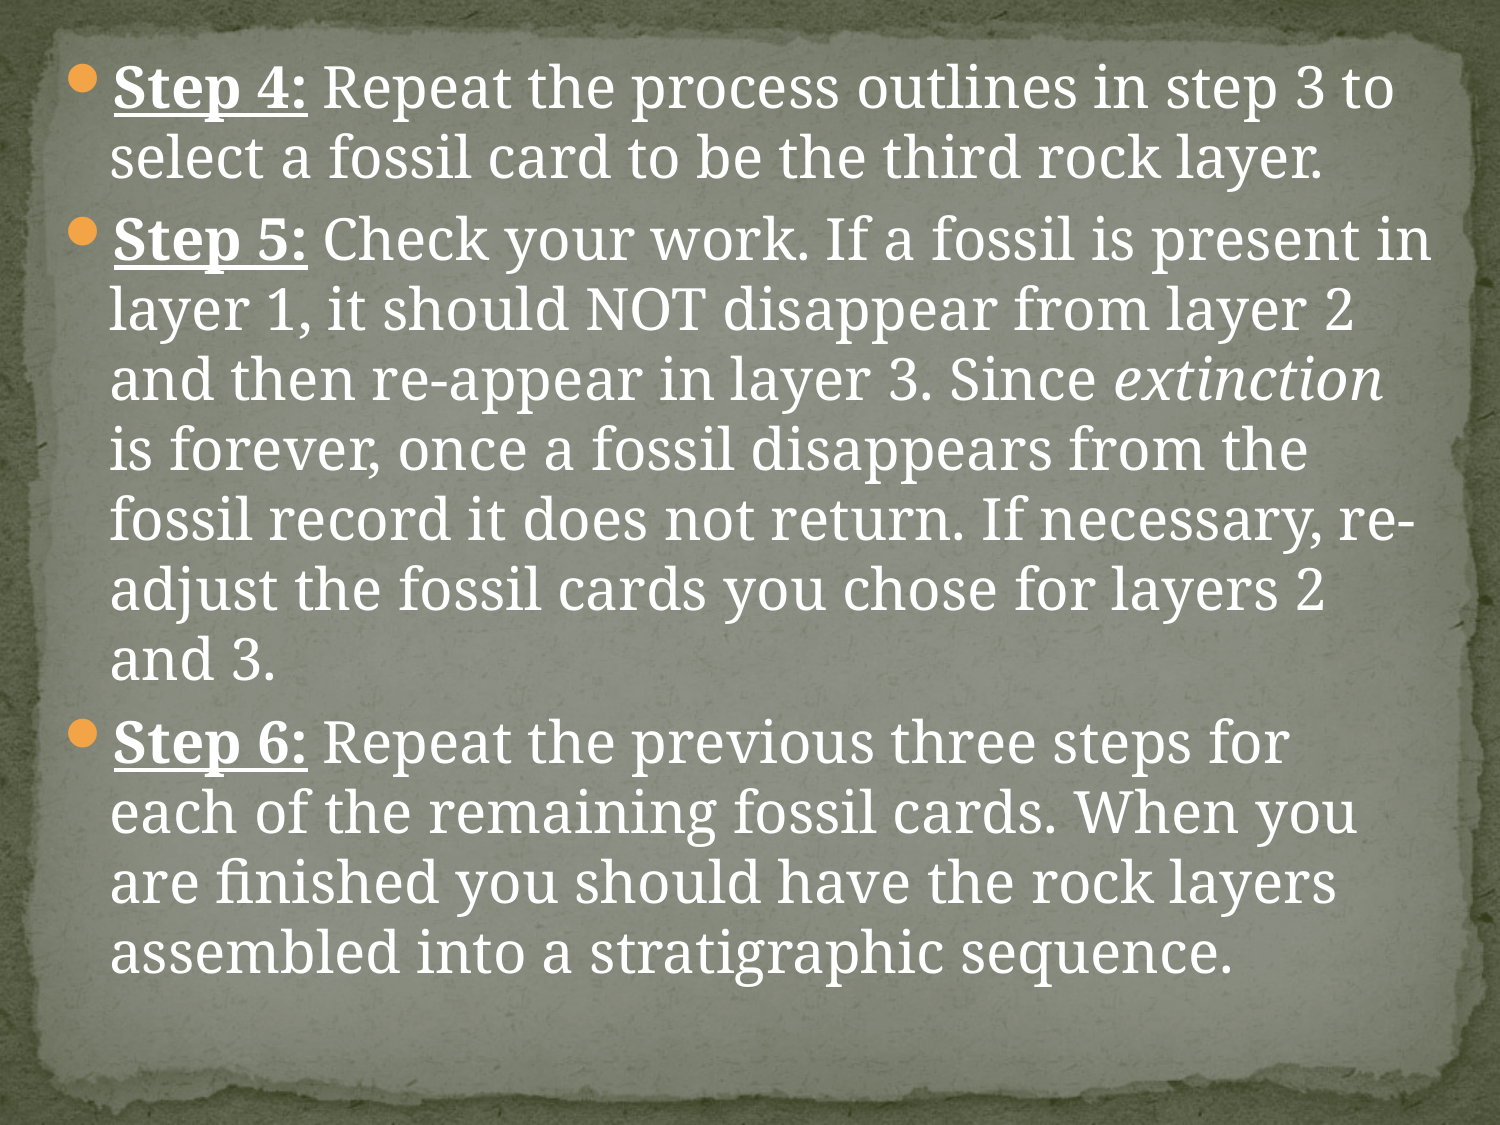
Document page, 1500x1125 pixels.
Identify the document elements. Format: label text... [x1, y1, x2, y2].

list Step 4: Repeat the process outlines in step 3 to select a fossil card to be the third rock layer. Step 5: Check your work. If a fossil is present in layer 1, it should NOT disappear from layer 2 and then re-appear in layer 3. Since extinction is forever, once a fossil disappears from the fossil record it does not return. If necessary, re-adjust the fossil cards you chose for layers 2 and 3. Step 6: Repeat the previous three steps for each of the remaining fossil cards. When you are finished you should have the rock layers assembled into a stratigraphic sequence. [49, 42, 1451, 1001]
